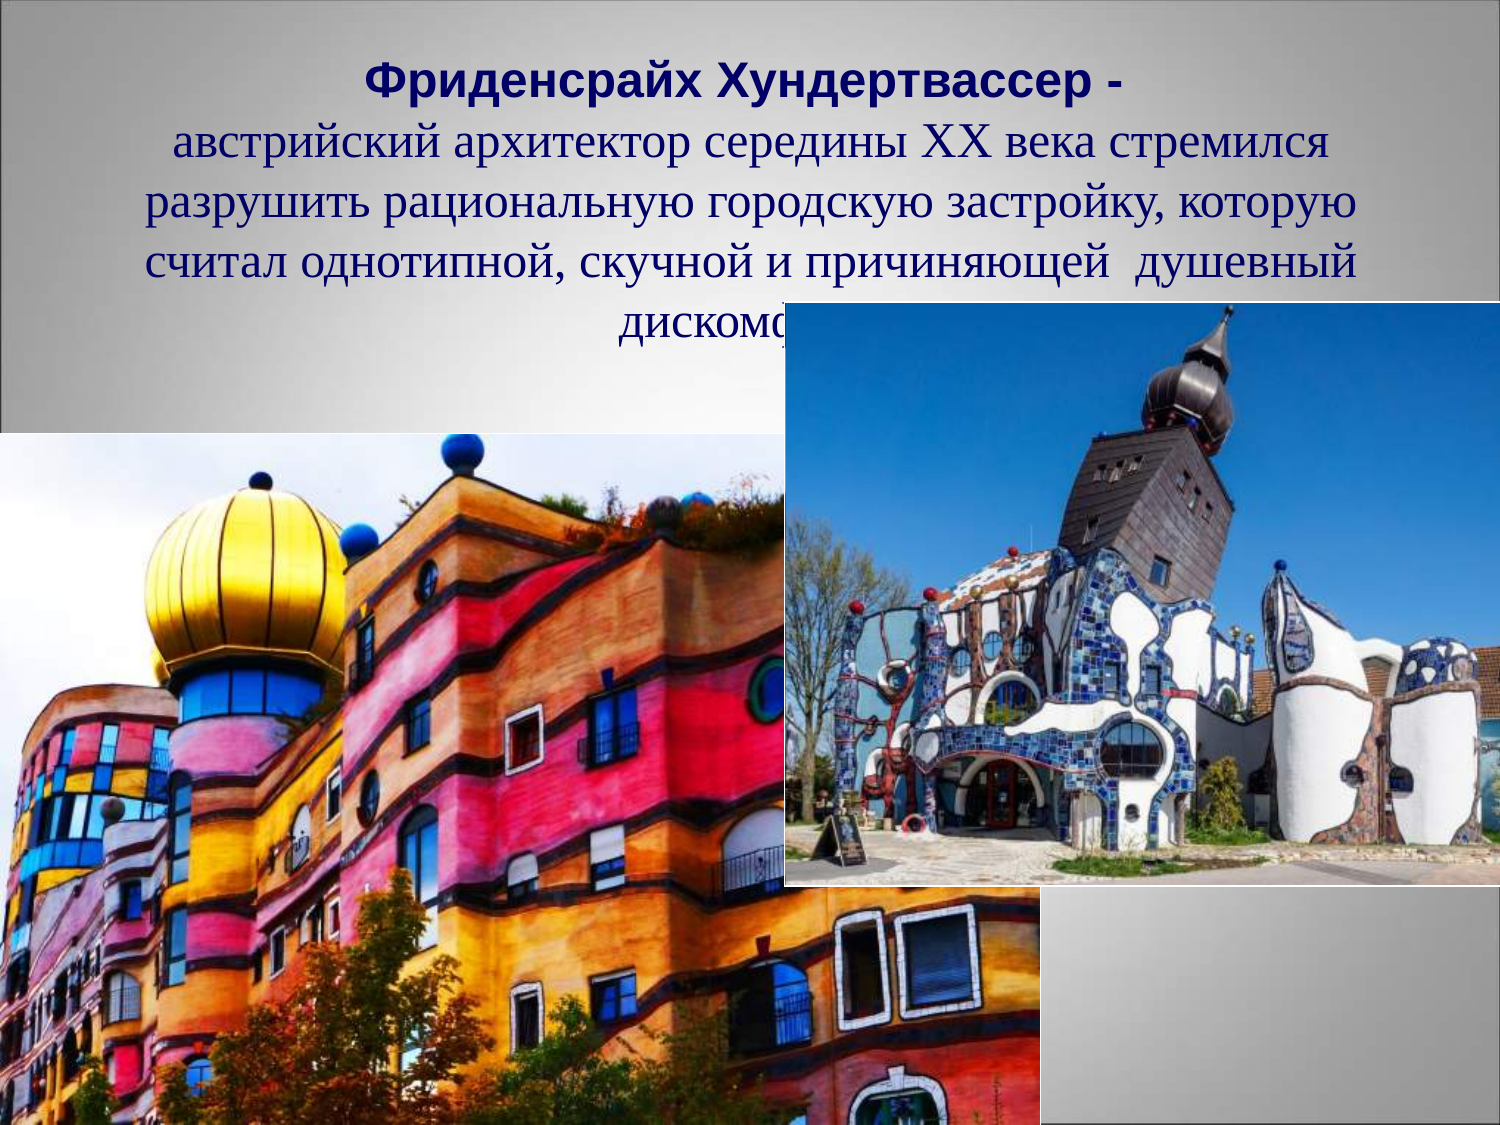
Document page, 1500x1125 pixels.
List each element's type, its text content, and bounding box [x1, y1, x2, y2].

picture [0, 0, 1500, 1125]
title Фриденсрайх Хундертвассер - австрийский архитектор середины XX века стремился разрушить рациональную городскую застройку, которую считал однотипной, скучной и причиняющей душевный дискомфорт. [75, 45, 1425, 348]
picture [1041, 887, 1500, 1125]
